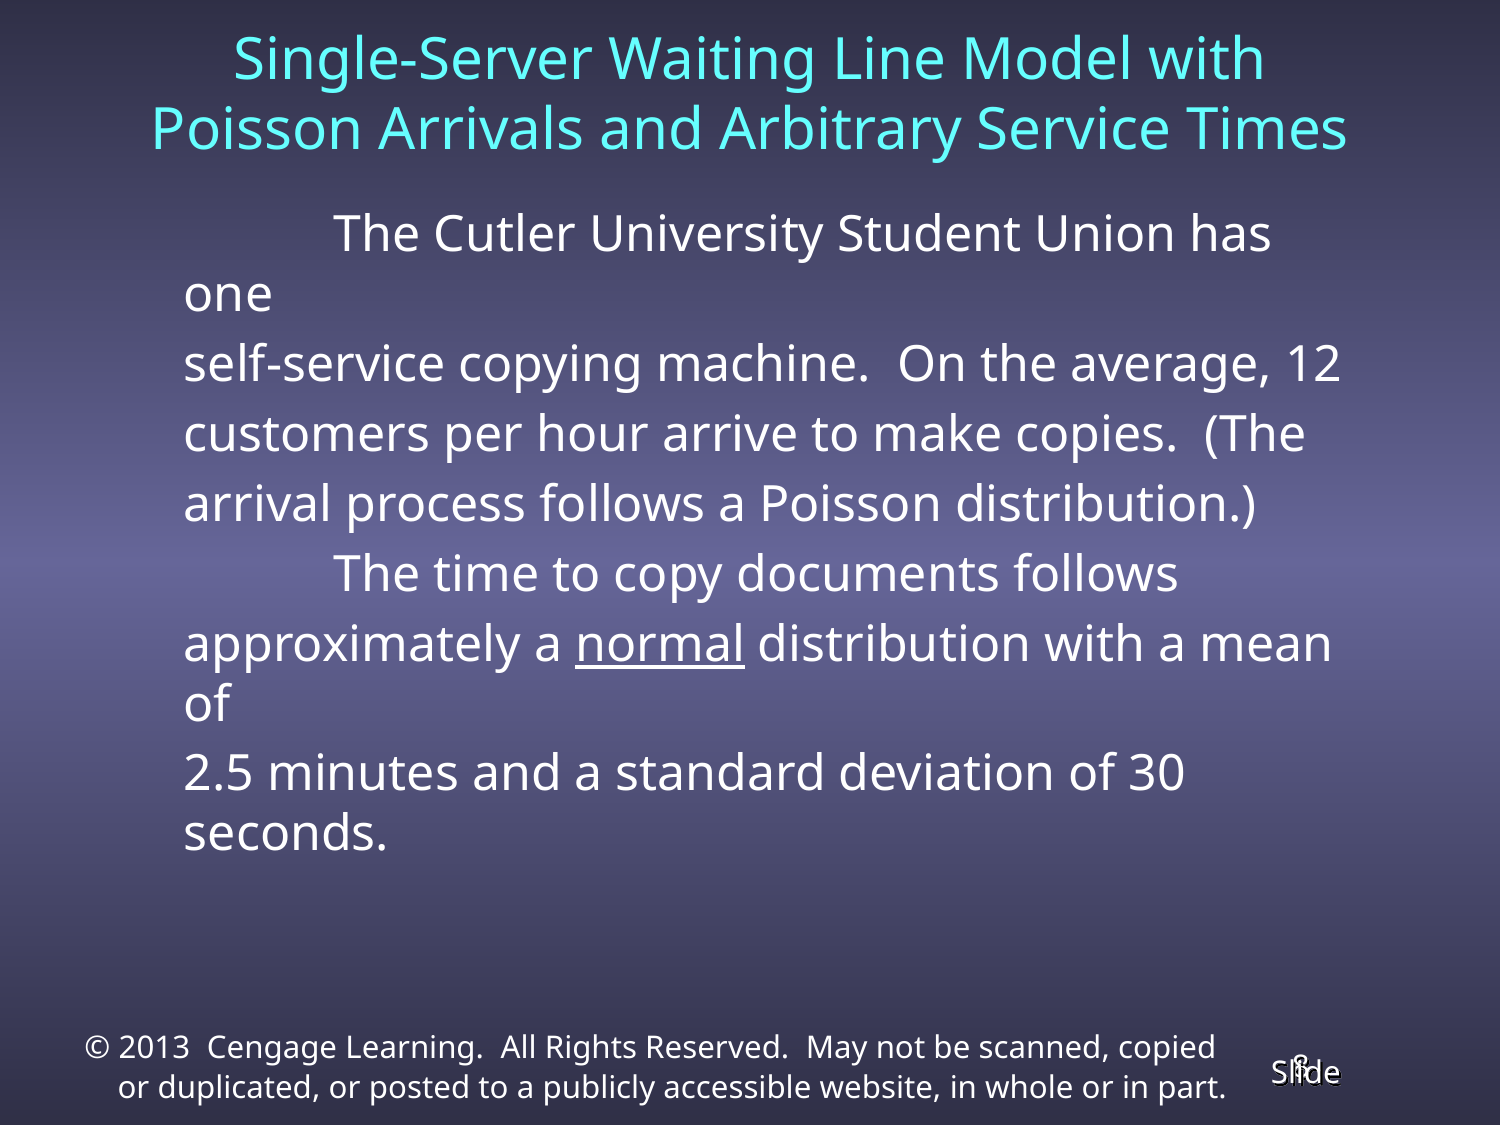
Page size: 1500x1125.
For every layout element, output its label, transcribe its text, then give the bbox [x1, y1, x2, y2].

list The Cutler University Student Union has one self-service copying machine. On the average, 12 customers per hour arrive to make copies. (The arrival process follows a Poisson distribution.) The time to copy documents follows approximately a normal distribution with a mean of 2.5 minutes and a standard deviation of 30 seconds. [112, 193, 1382, 784]
title Single-Server Waiting Line Model with Poisson Arrivals and Arbitrary Service Times [111, 23, 1388, 159]
